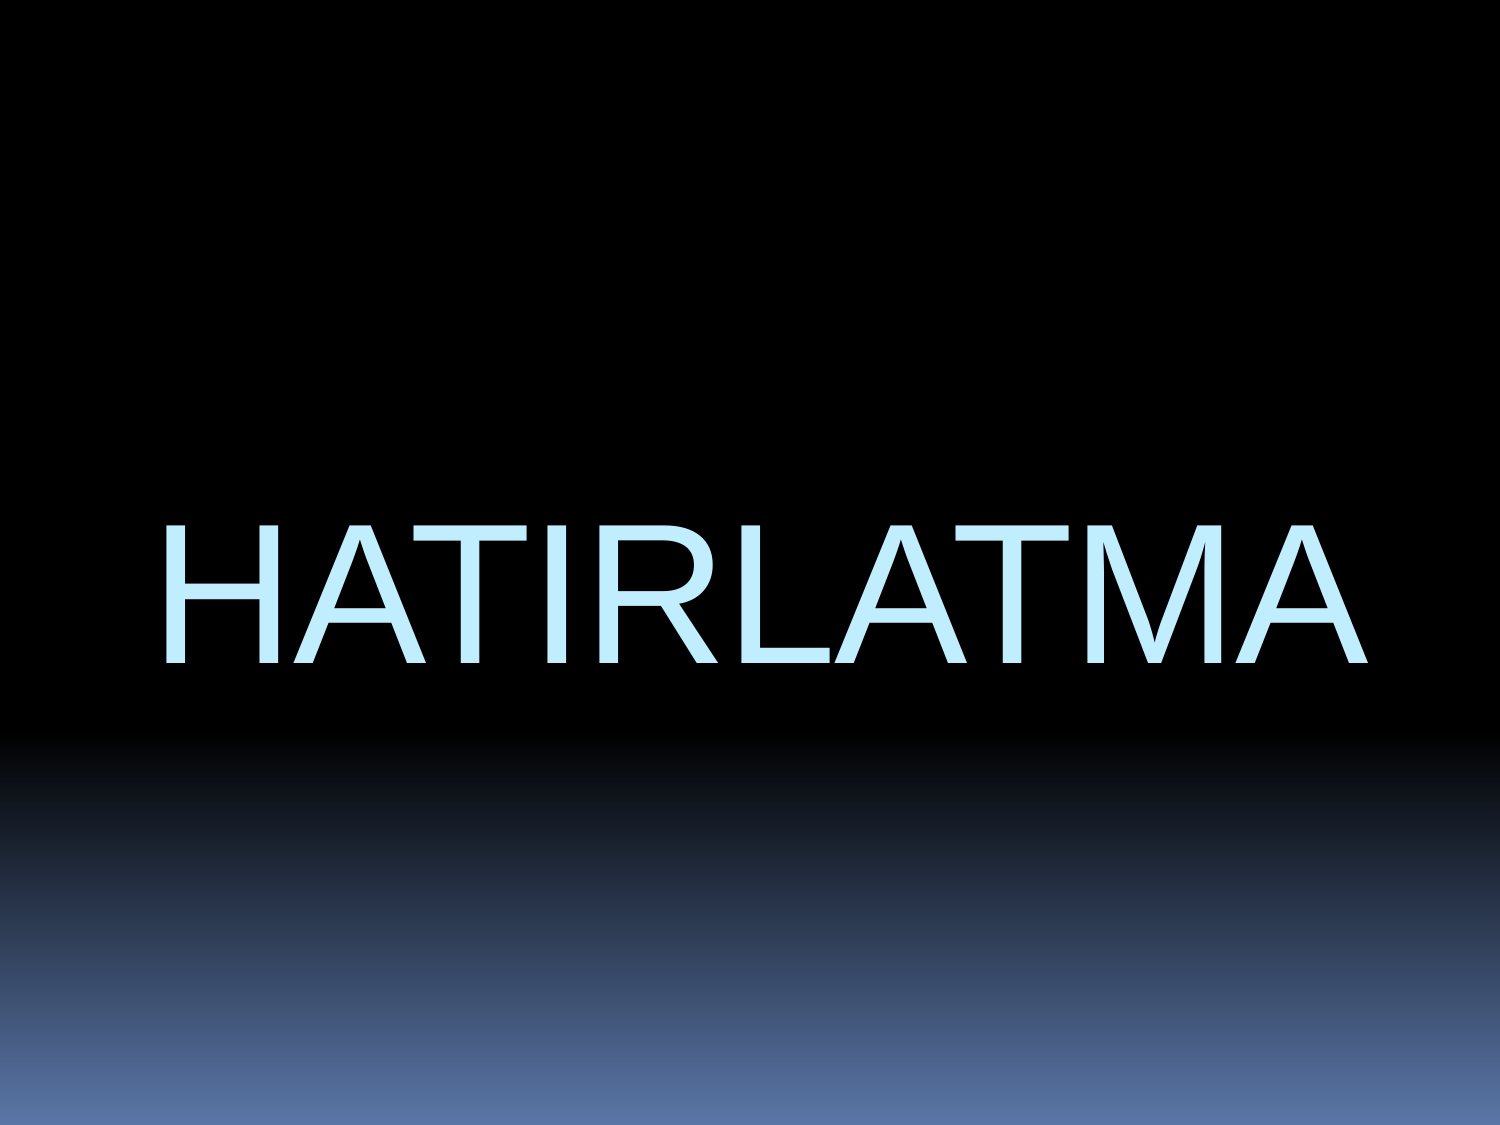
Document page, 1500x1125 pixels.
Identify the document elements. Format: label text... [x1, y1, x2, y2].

title HATIRLATMA [135, 456, 1411, 607]
